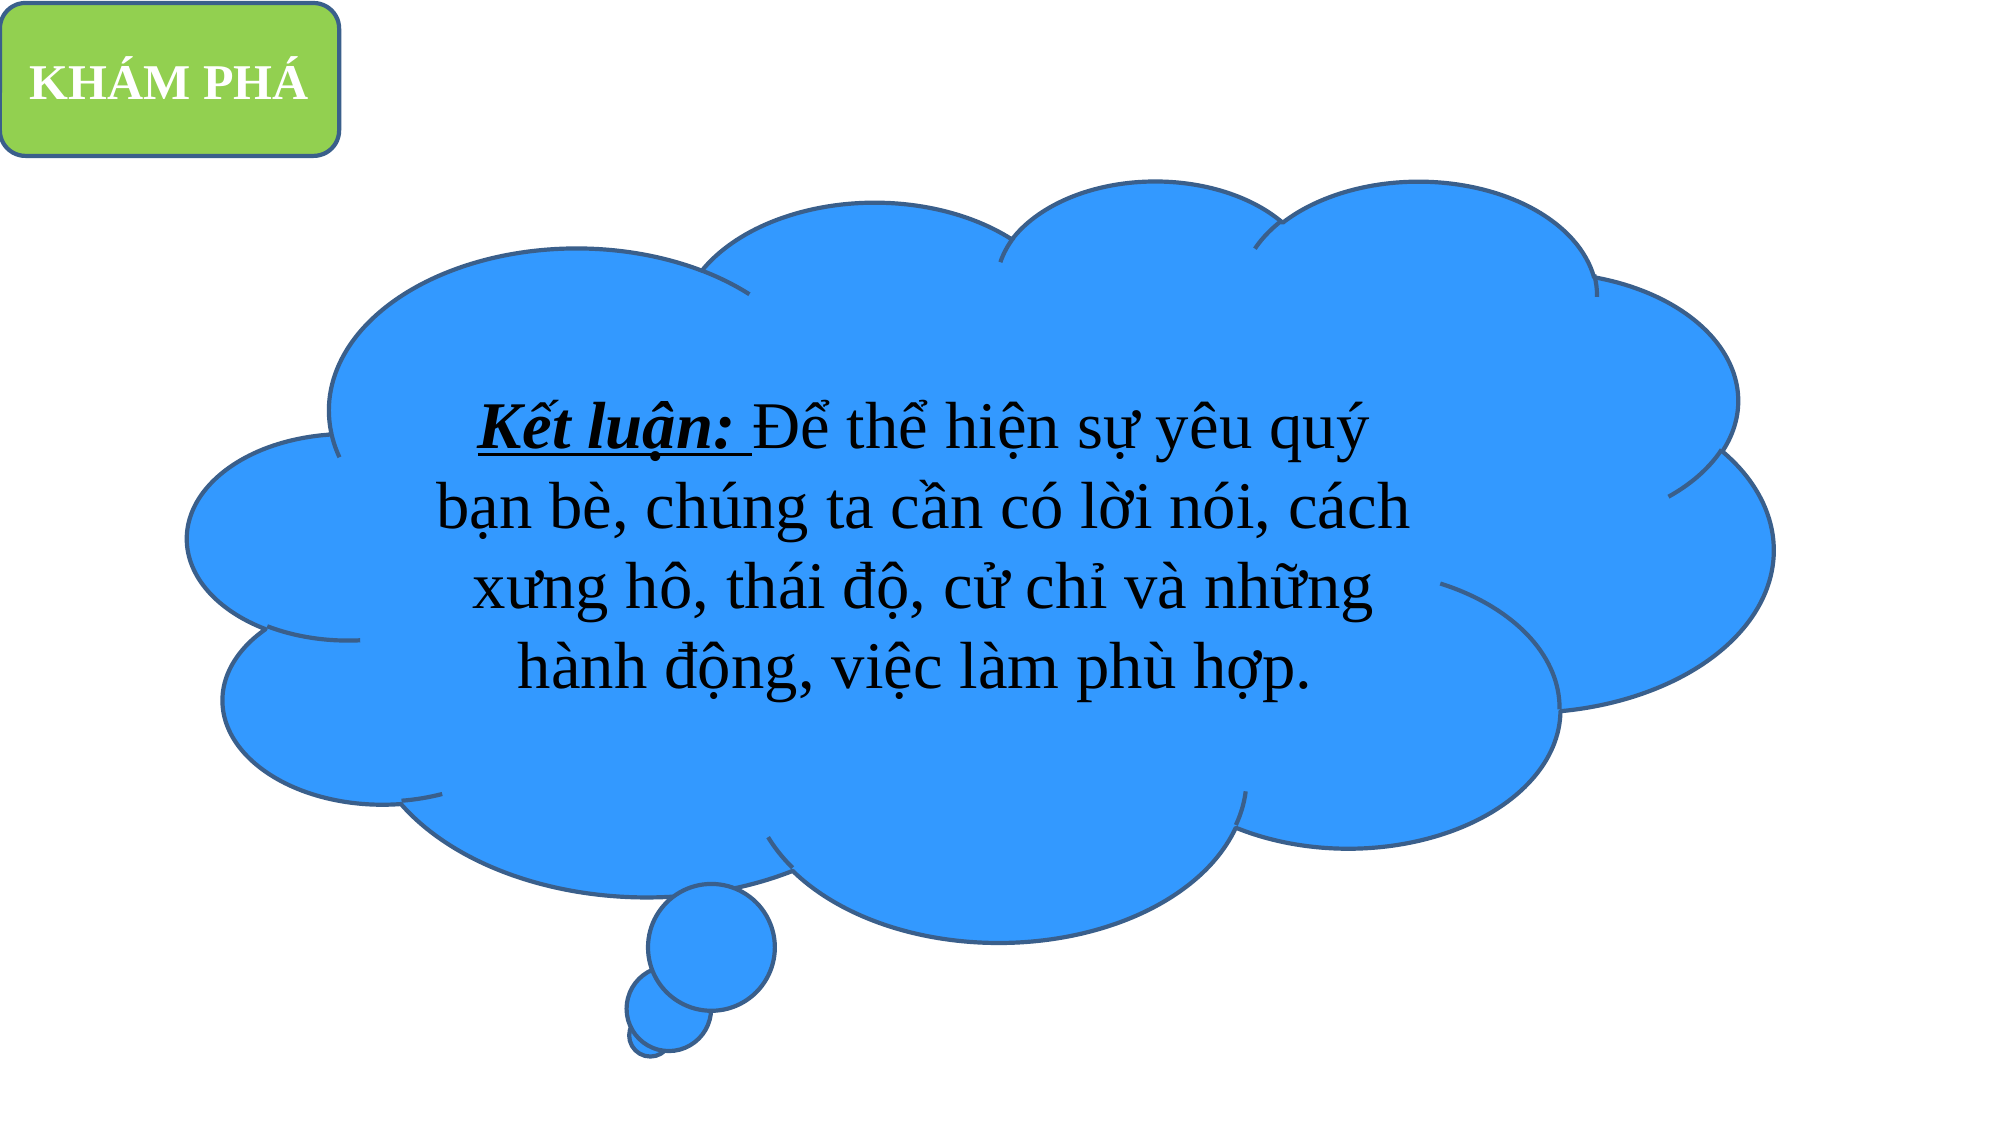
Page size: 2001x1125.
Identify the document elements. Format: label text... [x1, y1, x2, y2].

text_box KHÁM PHÁ [0, 0, 342, 159]
text_box Kết luận: Để thể hiện sự yêu quý bạn bè, chúng ta cần có lời nói, cách xưng hô, thái độ, cử chỉ và những hành động, việc làm phù hợp. [184, 179, 1776, 1059]
